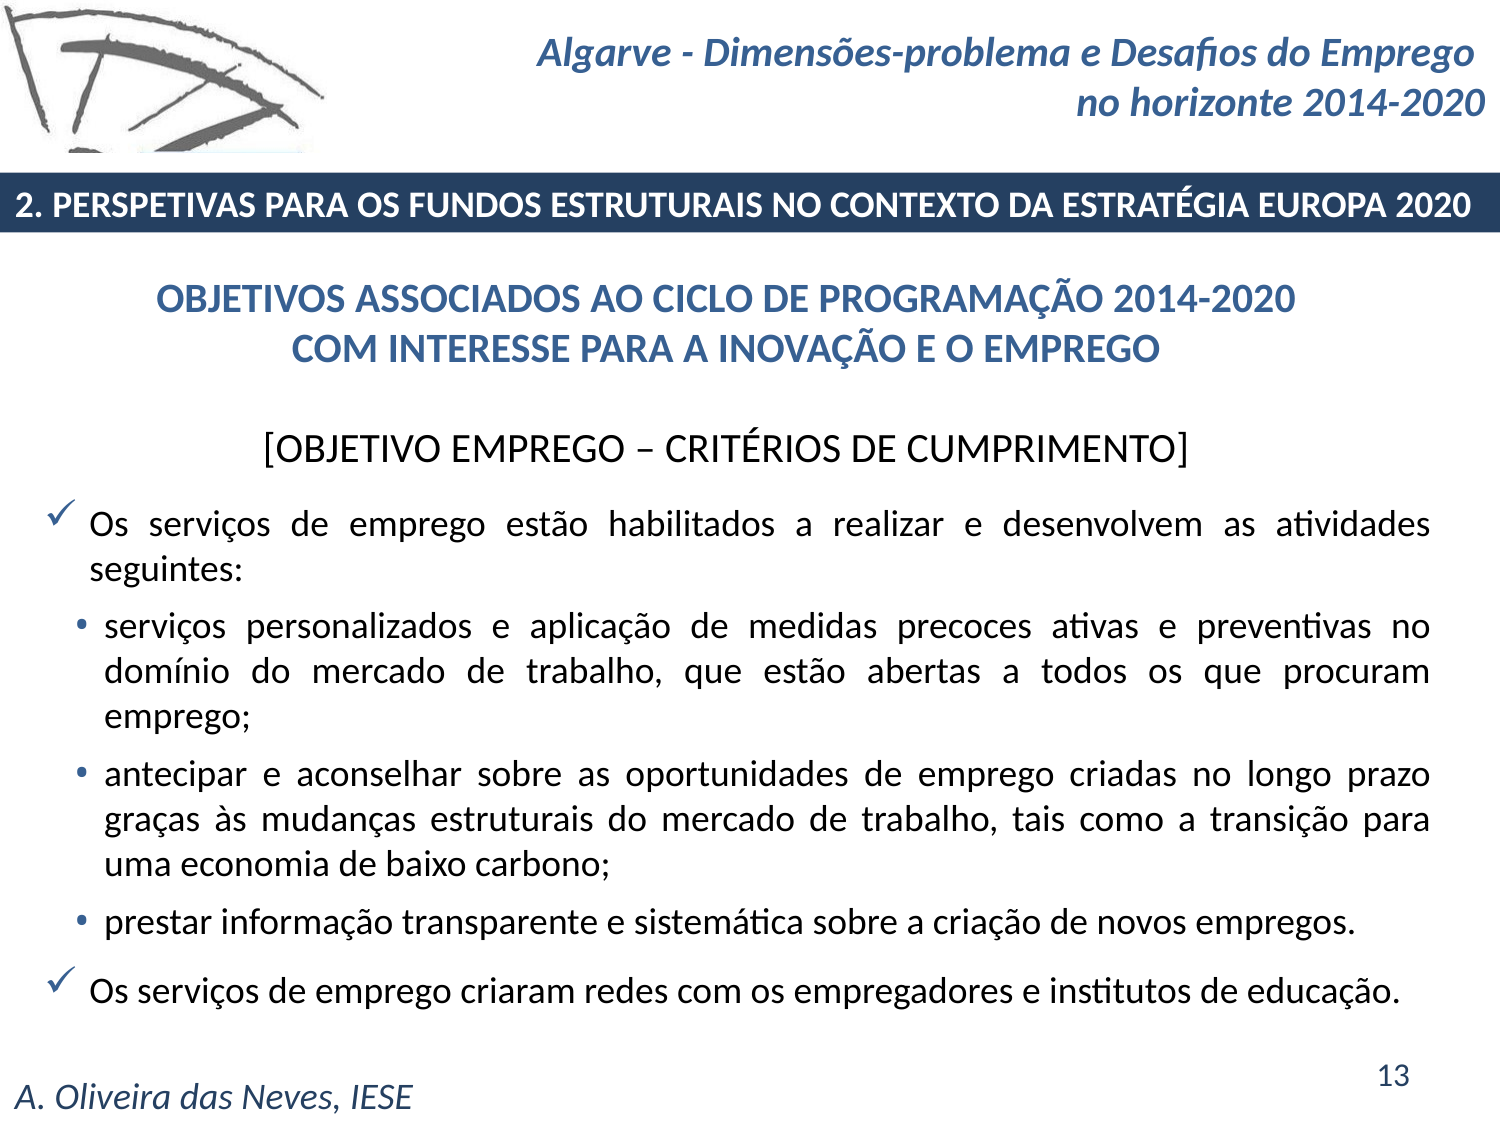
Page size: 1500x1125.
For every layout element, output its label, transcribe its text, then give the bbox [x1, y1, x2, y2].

picture [0, 0, 327, 153]
text_box Algarve - Dimensões-problema e Desafios do Emprego no horizonte 2014-2020 [328, 0, 1500, 151]
text_box A. Oliveira das Neves, IESE [0, 1064, 1500, 1124]
text_box Objetivos Associados ao ciclo de programação 2014-2020 com interesse para a Inovação e o Emprego [Objetivo Emprego – Critérios de Cumprimento] [135, 243, 1317, 479]
text_box Os serviços de emprego estão habilitados a realizar e desenvolvem as atividades seguintes: serviços personalizados e aplicação de medidas precoces ativas e preventivas no domínio do mercado de trabalho, que estão abertas a todos os que procuram emprego; antecipar e aconselhar sobre as oportunidades de emprego criadas no longo prazo graças às mudanças estruturais do mercado de trabalho, tais como a transição para uma economia de baixo carbono; prestar informação transparente e sistemática sobre a criação de novos empregos. Os serviços de emprego criaram redes com os empregadores e institutos de educação. [29, 491, 1447, 1019]
slide_number 13 [1074, 1042, 1425, 1103]
text_box 2. PERSPETIVAS PARA OS FUNDOS ESTRUTURAIS NO CONTEXTO DA ESTRATÉGIA EUROPA 2020 [0, 172, 1500, 233]
